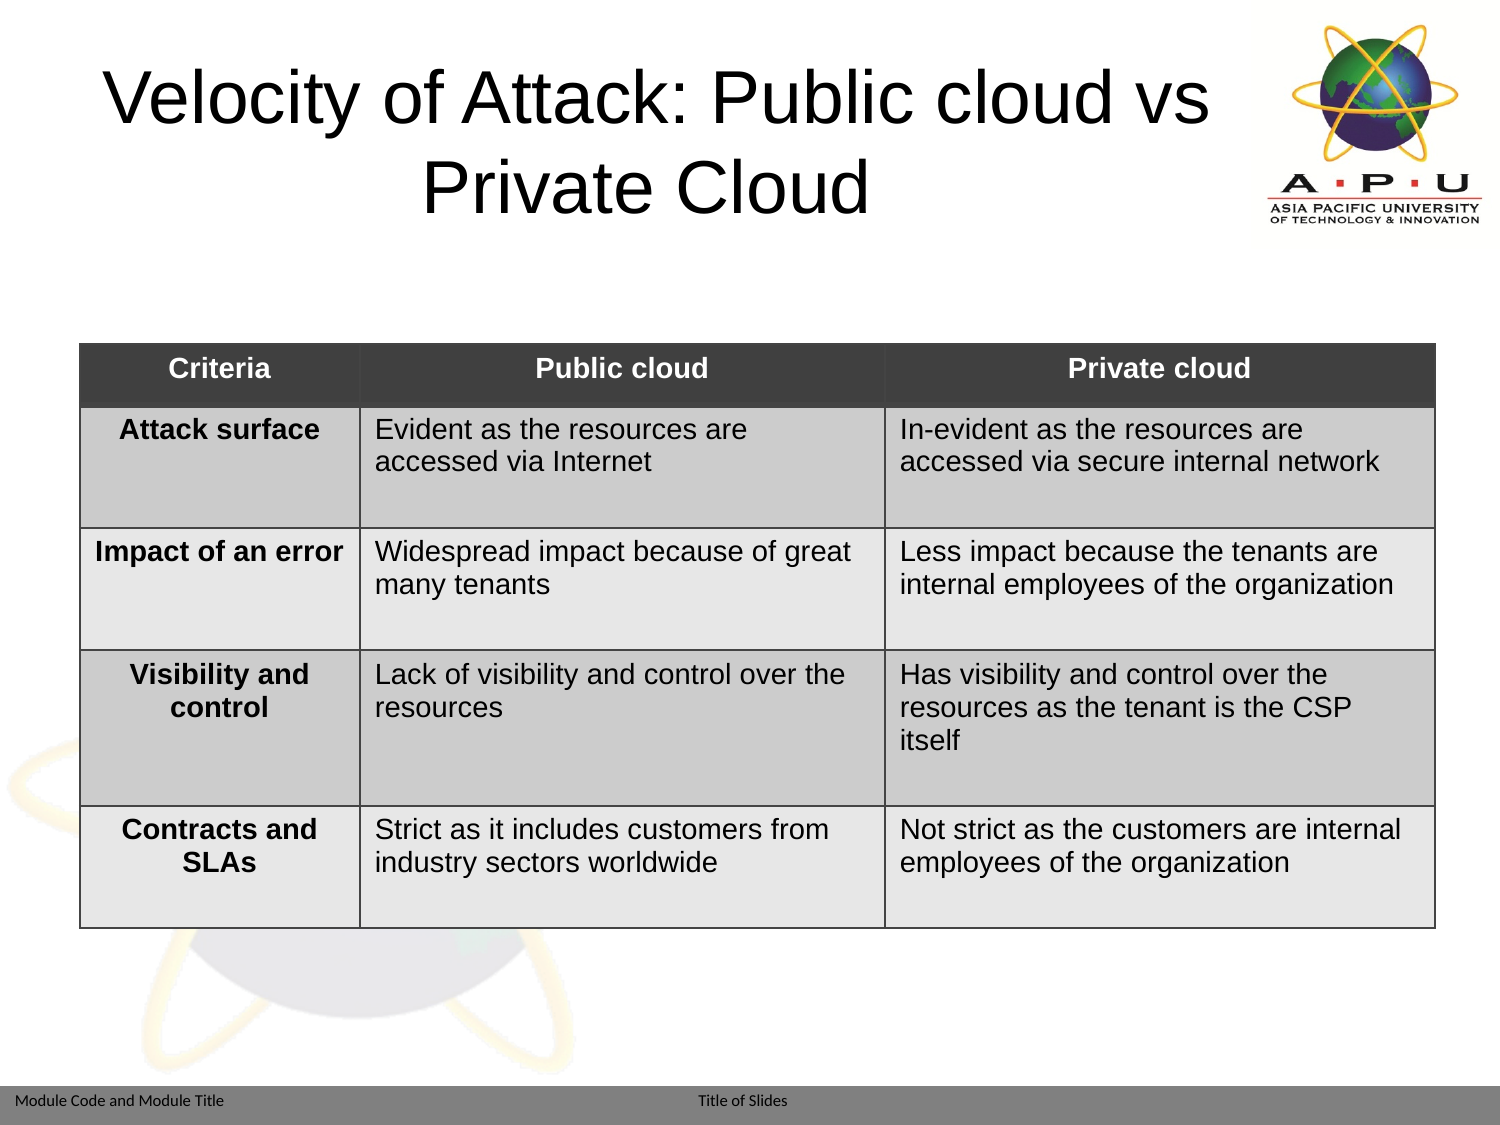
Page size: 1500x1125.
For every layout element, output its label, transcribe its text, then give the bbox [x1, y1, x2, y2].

table_cell Has visibility and control over the resources as the tenant is the CSP itself [886, 651, 1434, 805]
table_cell Lack of visibility and control over the resources [361, 651, 884, 805]
table_cell Attack surface [81, 408, 359, 527]
table_header Criteria [81, 345, 359, 402]
table_header Private cloud [886, 345, 1434, 402]
table_cell Widespread impact because of great many tenants [361, 529, 884, 649]
table_header Public cloud [361, 345, 884, 402]
table_cell Less impact because the tenants are internal employees of the organization [886, 529, 1434, 649]
picture [1251, 0, 1500, 249]
table_cell Strict as it includes customers from industry sectors worldwide [361, 807, 884, 927]
table_cell Impact of an error [81, 529, 359, 649]
table_cell In-evident as the resources are accessed via secure internal network [886, 408, 1434, 527]
table_cell Evident as the resources are accessed via Internet [361, 408, 884, 527]
table_cell Visibility and control [81, 651, 359, 805]
table_cell Contracts and SLAs [81, 807, 359, 927]
title Velocity of Attack: Public cloud vs Private Cloud [79, 45, 1235, 233]
table_cell Not strict as the customers are internal employees of the organization [886, 807, 1434, 927]
